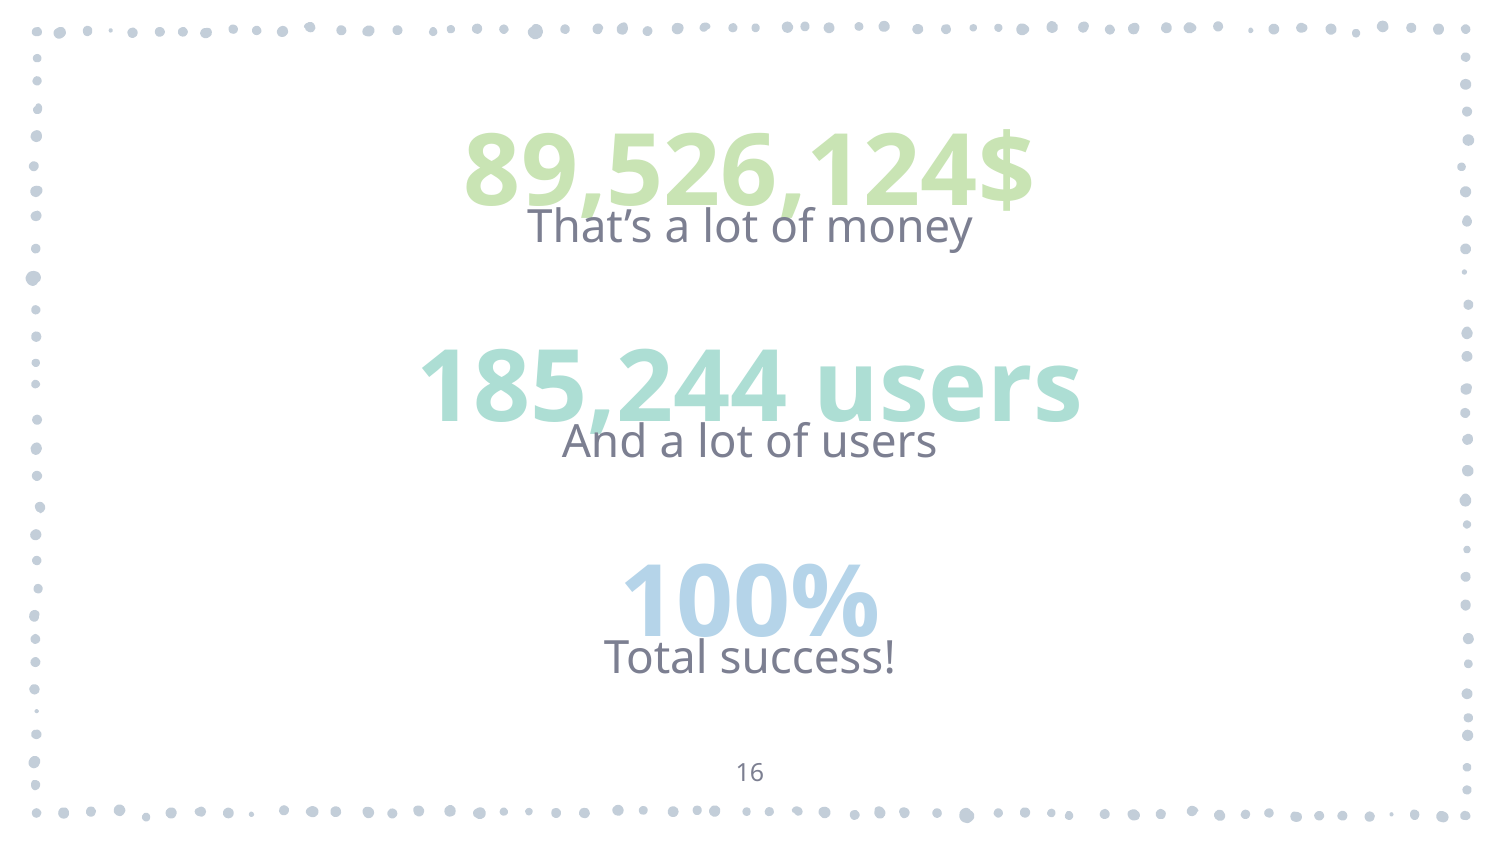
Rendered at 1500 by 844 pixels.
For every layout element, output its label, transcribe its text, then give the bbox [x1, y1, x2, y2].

title 185,244 users [112, 309, 1388, 397]
subtitle Total success! [112, 612, 1388, 689]
subtitle That’s a lot of money [112, 181, 1388, 258]
title 100% [112, 525, 1388, 612]
title 89,526,124$ [112, 93, 1388, 181]
slide_number 16 [0, 741, 1500, 807]
subtitle And a lot of users [112, 397, 1388, 474]
